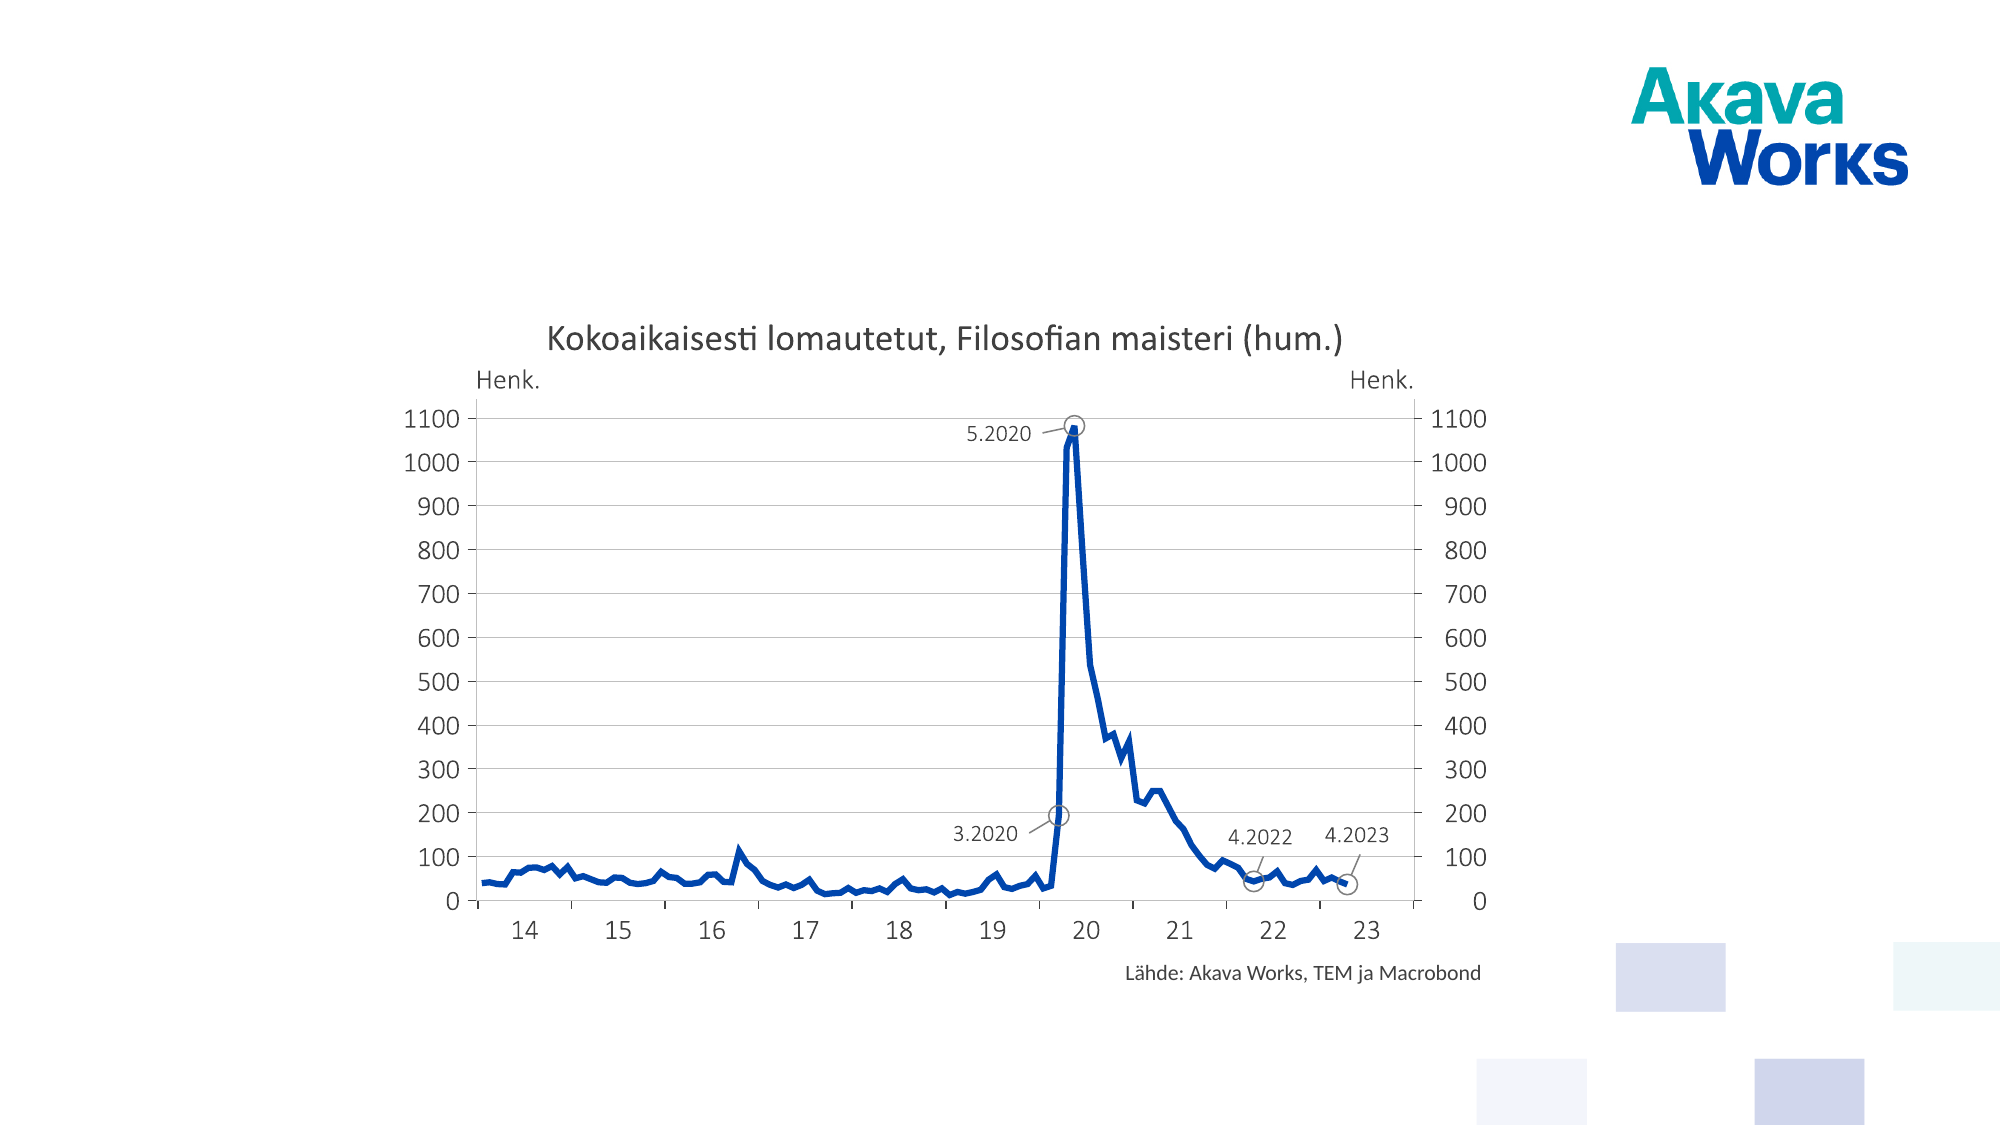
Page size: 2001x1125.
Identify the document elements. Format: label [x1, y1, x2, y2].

picture [232, 55, 2000, 1125]
list [390, 301, 1500, 1003]
